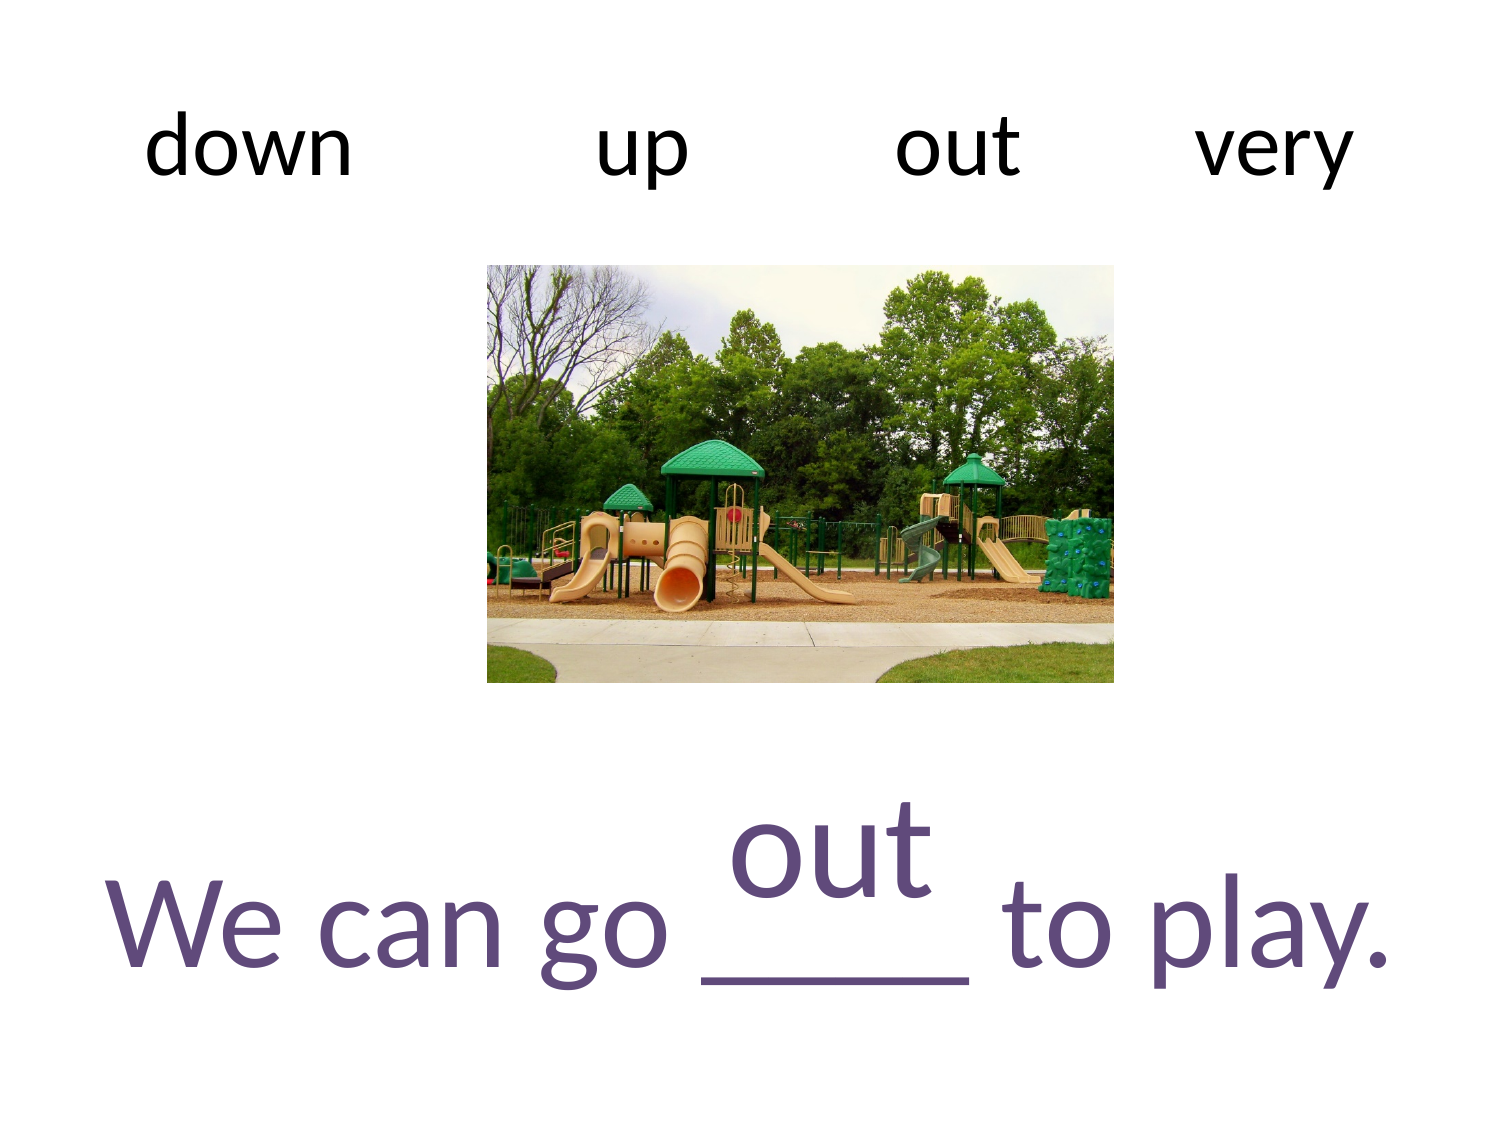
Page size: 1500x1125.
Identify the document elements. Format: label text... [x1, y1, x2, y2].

title down up out very [75, 45, 1425, 233]
list We can go ____ to play. [75, 262, 1425, 1005]
text_box out [712, 740, 988, 936]
picture [487, 265, 1114, 683]
